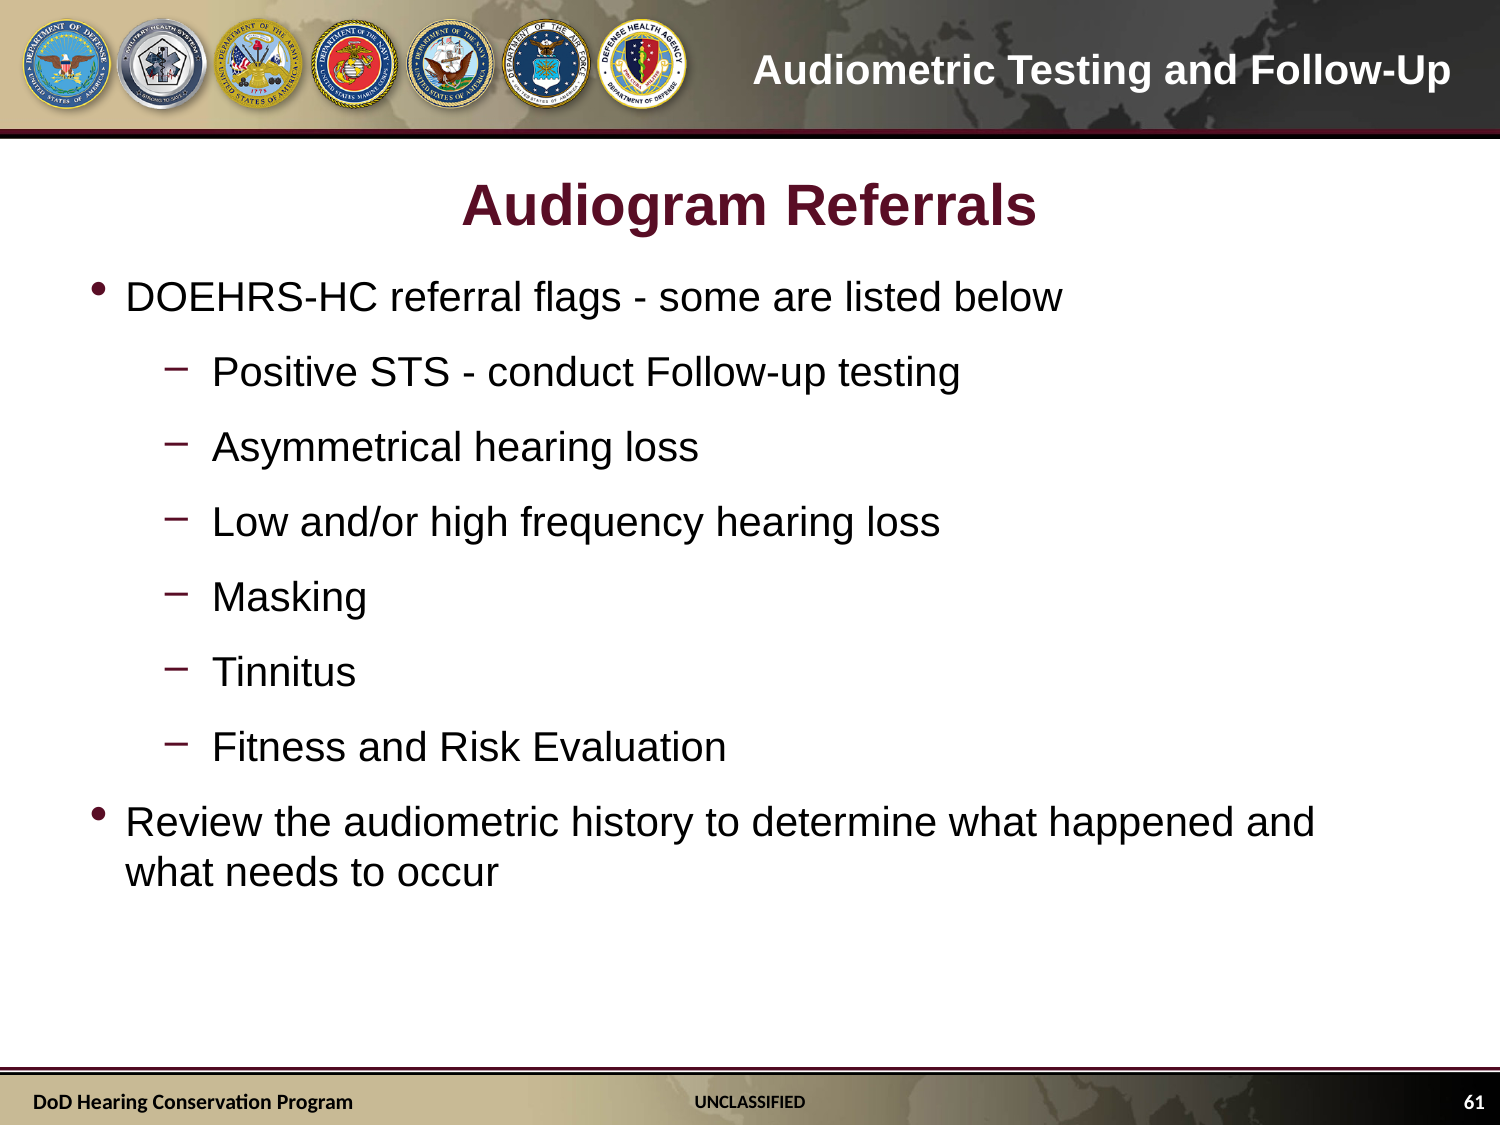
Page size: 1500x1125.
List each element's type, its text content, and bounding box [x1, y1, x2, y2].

picture [0, 0, 1500, 139]
picture [0, 1067, 1500, 1125]
list DOEHRS-HC referral flags - some are listed below Positive STS - conduct Follow-up testing Asymmetrical hearing loss Low and/or high frequency hearing loss Masking Tinnitus Fitness and Risk Evaluation Review the audiometric history to determine what happened and what needs to occur [74, 262, 1426, 1006]
title Audiogram Referrals [74, 153, 1426, 251]
